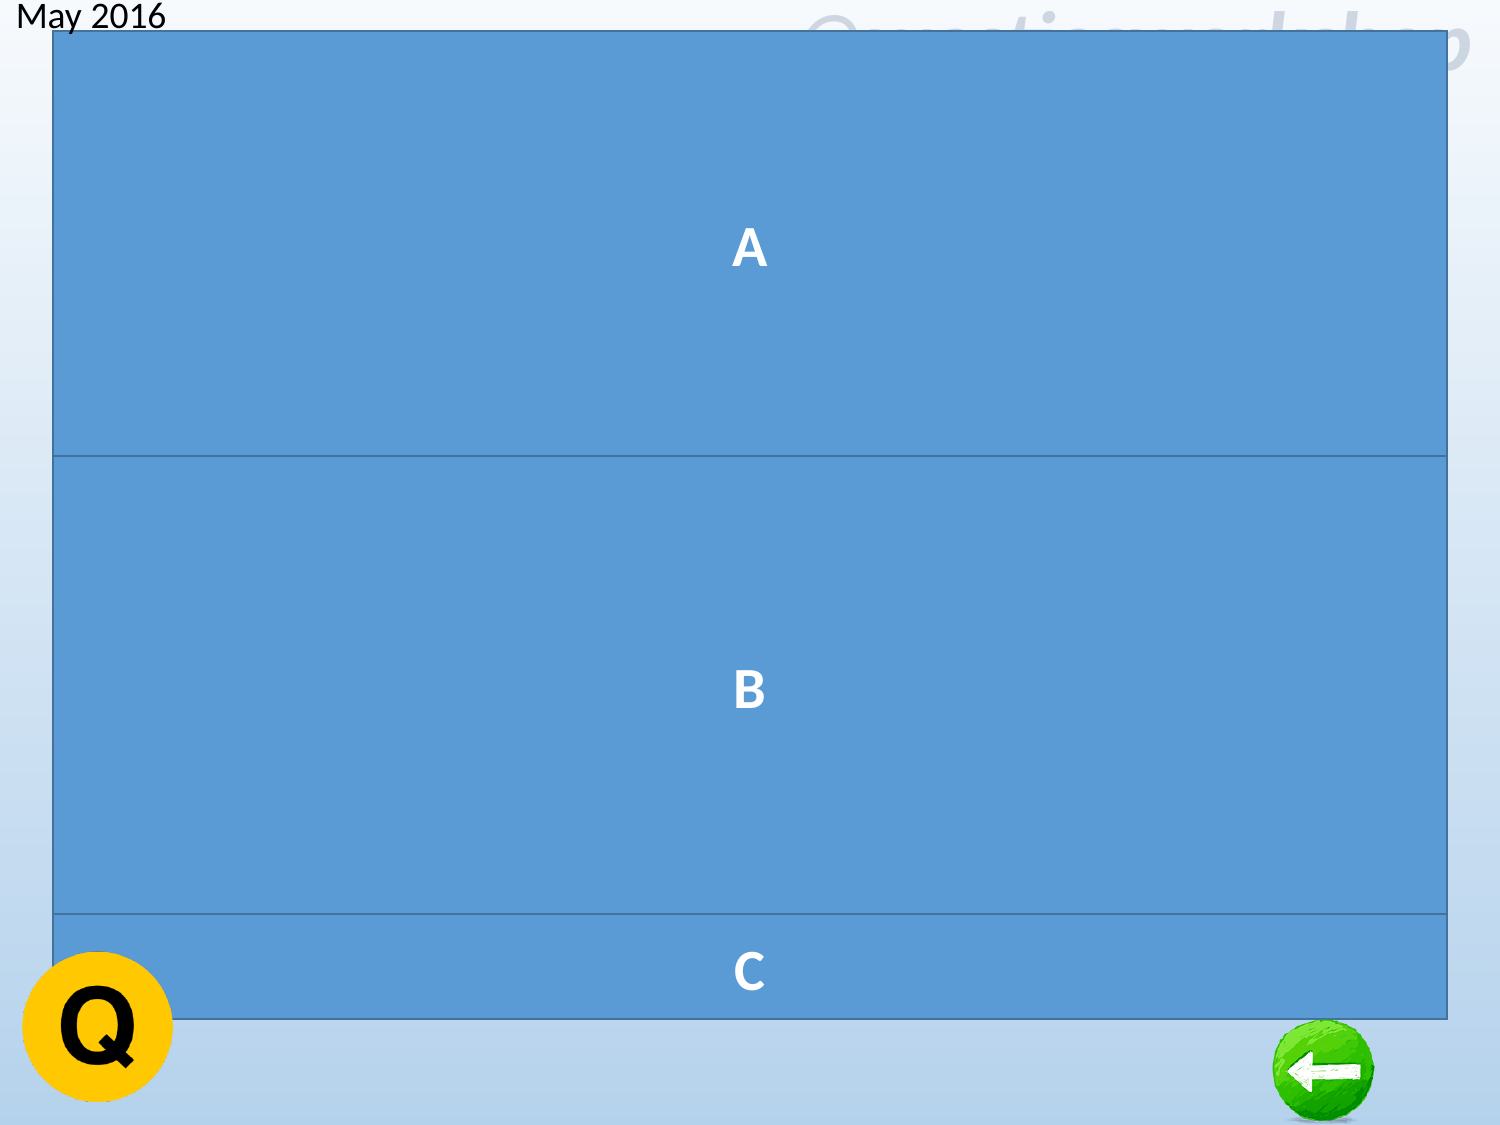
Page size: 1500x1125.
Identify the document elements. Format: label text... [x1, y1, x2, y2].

picture [0, 30, 1447, 1125]
text_box May 2016 [1, 0, 182, 44]
